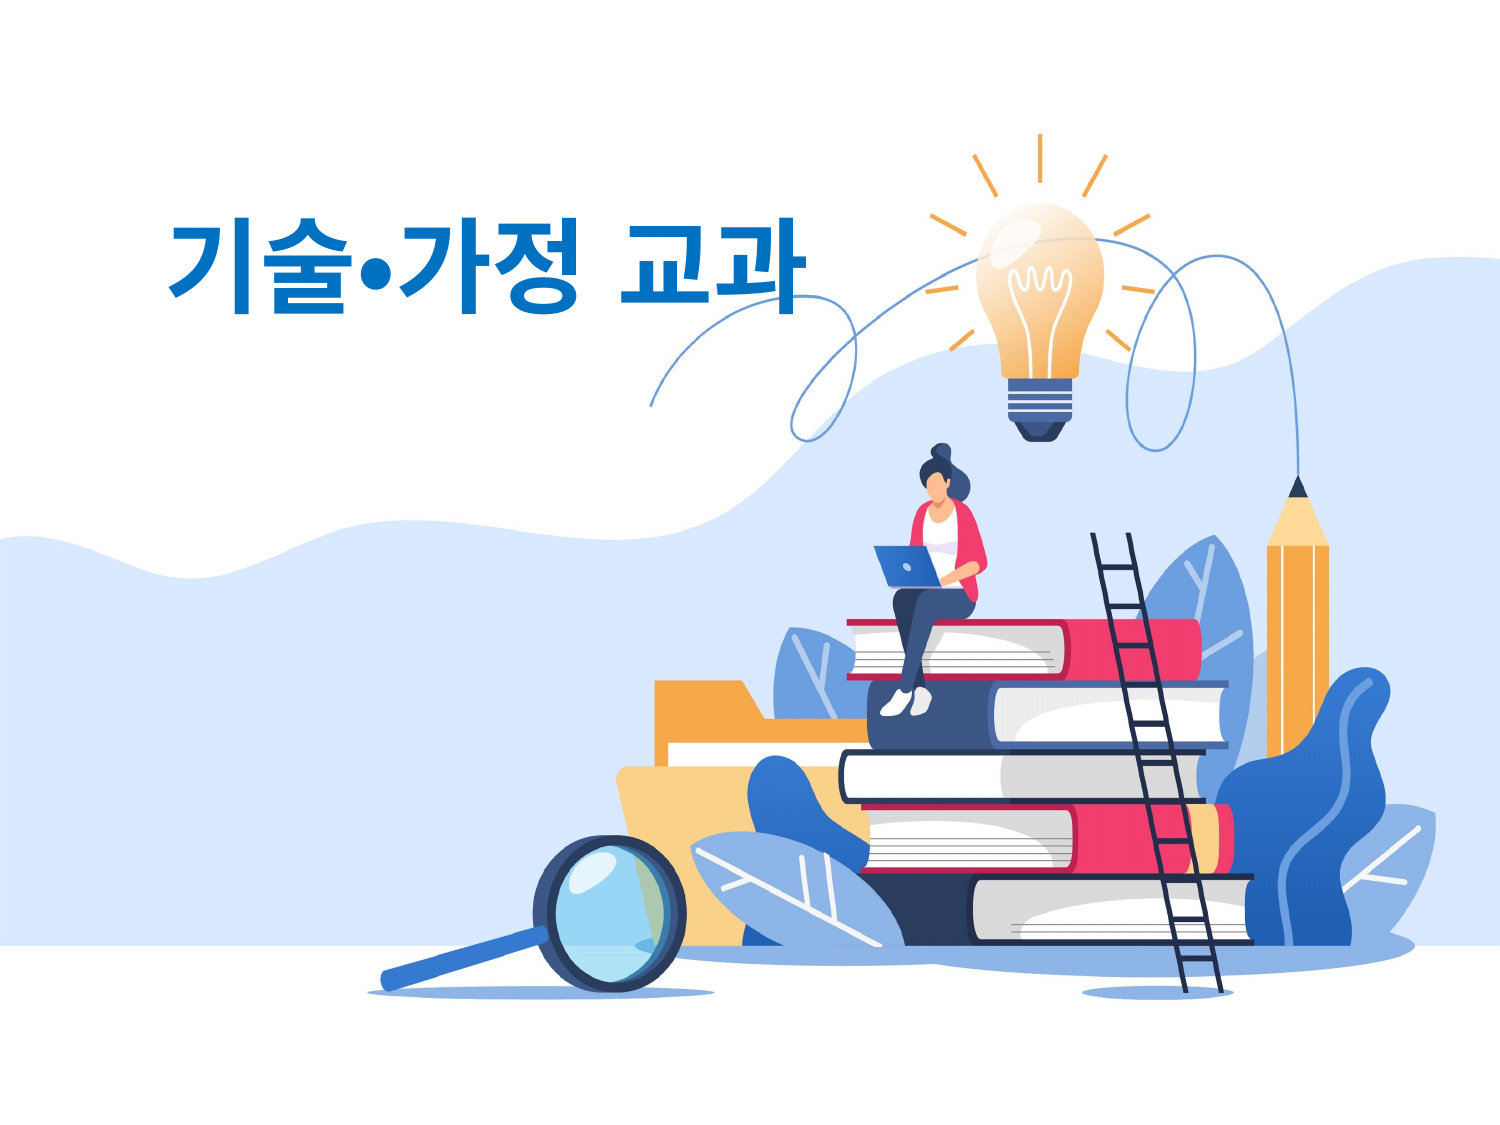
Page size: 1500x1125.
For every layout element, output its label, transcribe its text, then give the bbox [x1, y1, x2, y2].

picture [0, 0, 1500, 1125]
text_box 기술‧가정 교과 [52, 194, 873, 334]
